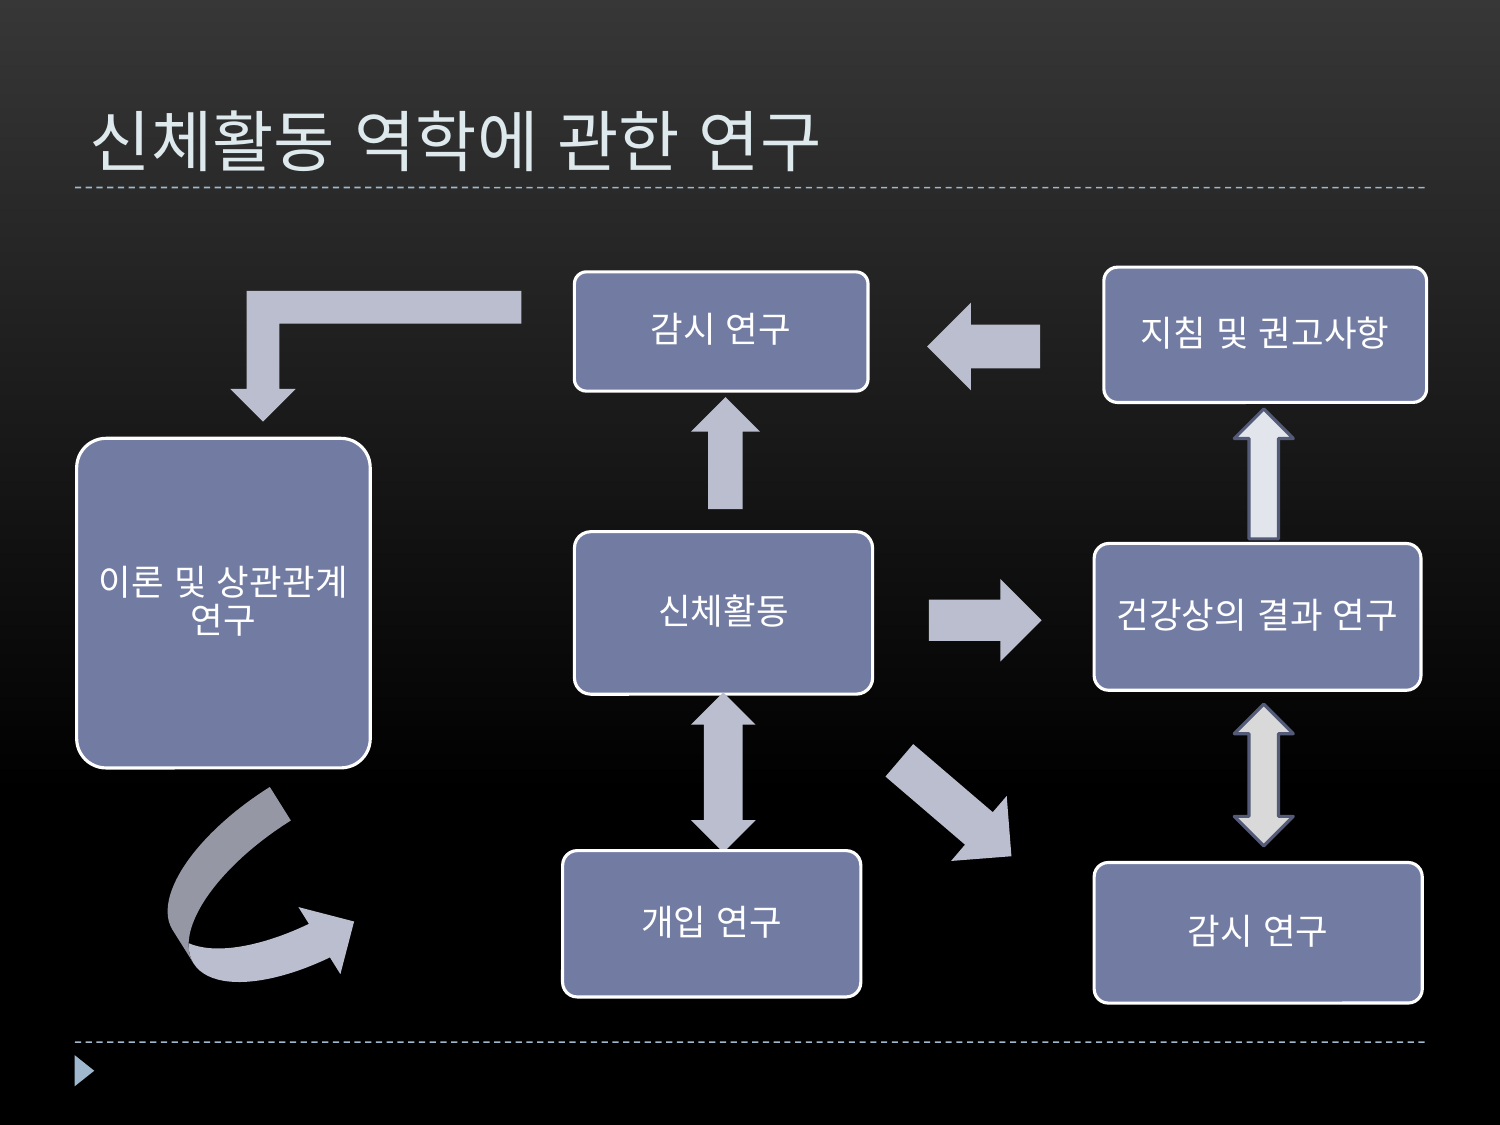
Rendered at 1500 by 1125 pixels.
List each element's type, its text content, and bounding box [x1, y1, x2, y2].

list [76, 266, 1427, 1010]
title 신체활동 역학에 관한 연구 [75, 24, 1425, 188]
